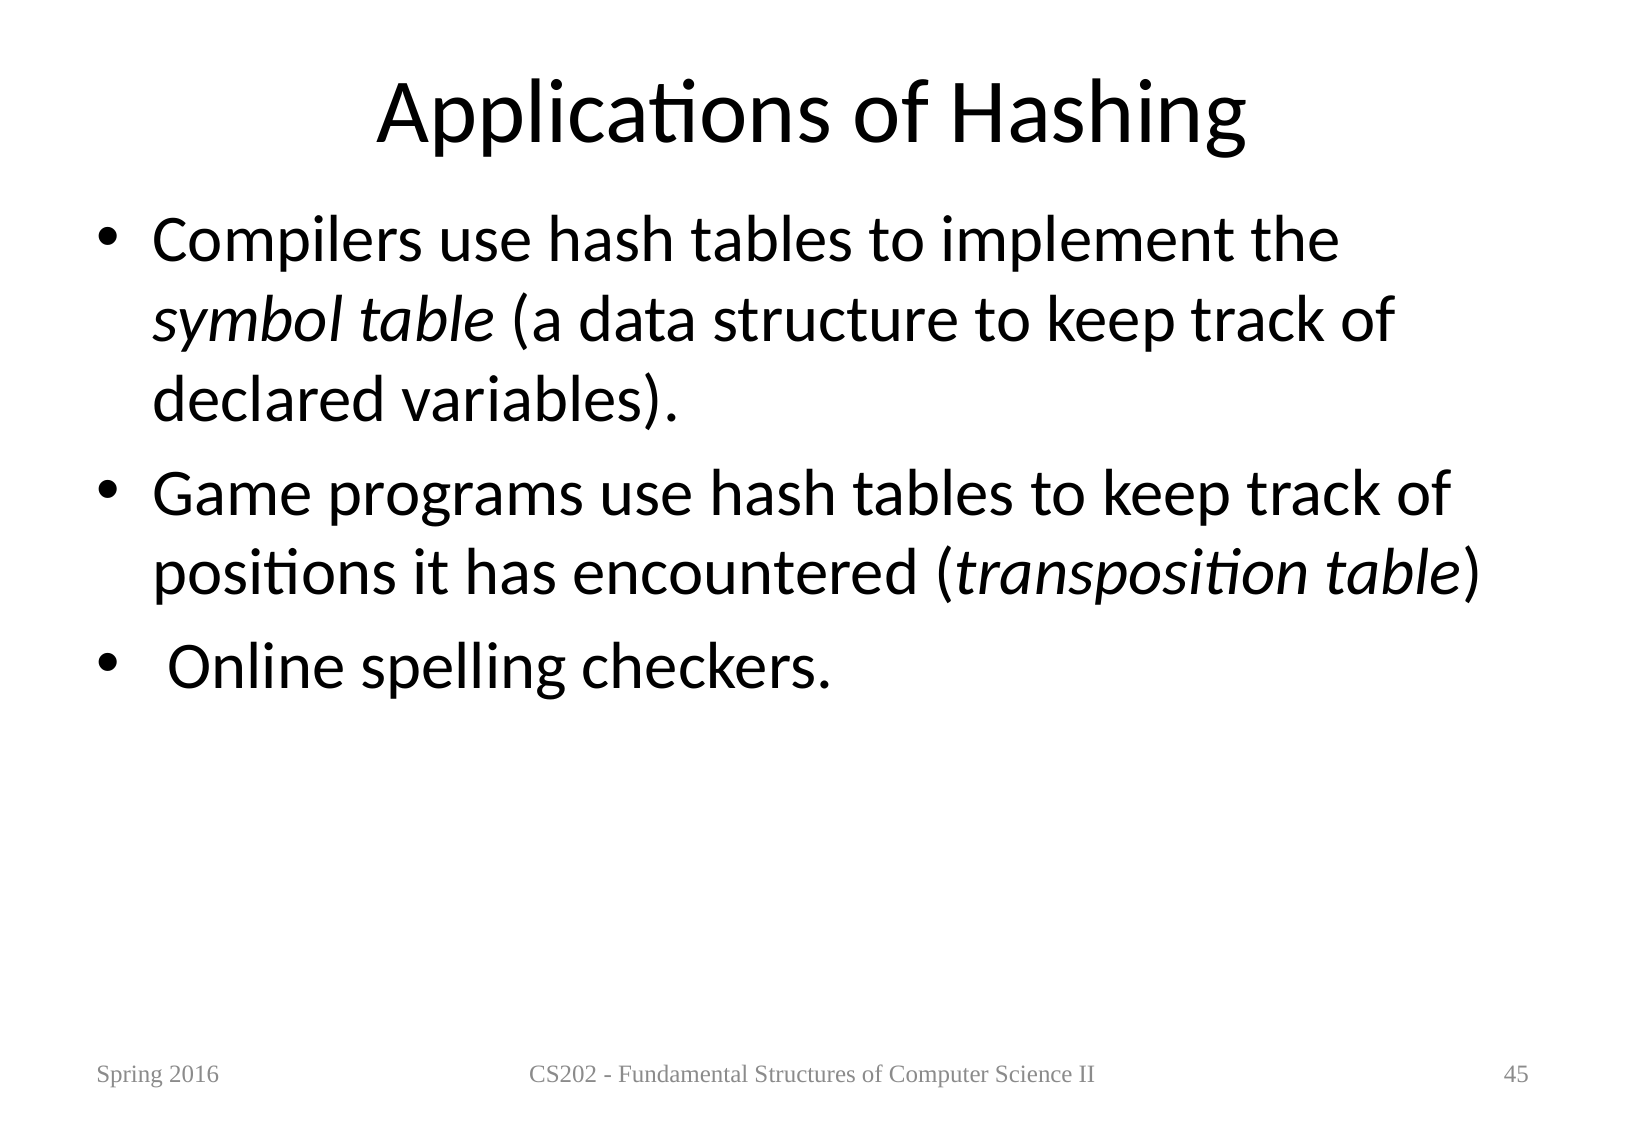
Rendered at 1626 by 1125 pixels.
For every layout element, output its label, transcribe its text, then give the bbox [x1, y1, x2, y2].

footer CS202 - Fundamental Structures of Computer Science II [512, 1042, 1113, 1103]
slide_number 45 [1164, 1042, 1544, 1103]
slide_number Spring 2016 [81, 1042, 461, 1103]
title Applications of Hashing [81, 37, 1544, 175]
list Compilers use hash tables to implement the symbol table (a data structure to keep track of declared variables). Game programs use hash tables to keep track of positions it has encountered (transposition table) Online spelling checkers. [81, 187, 1544, 1005]
